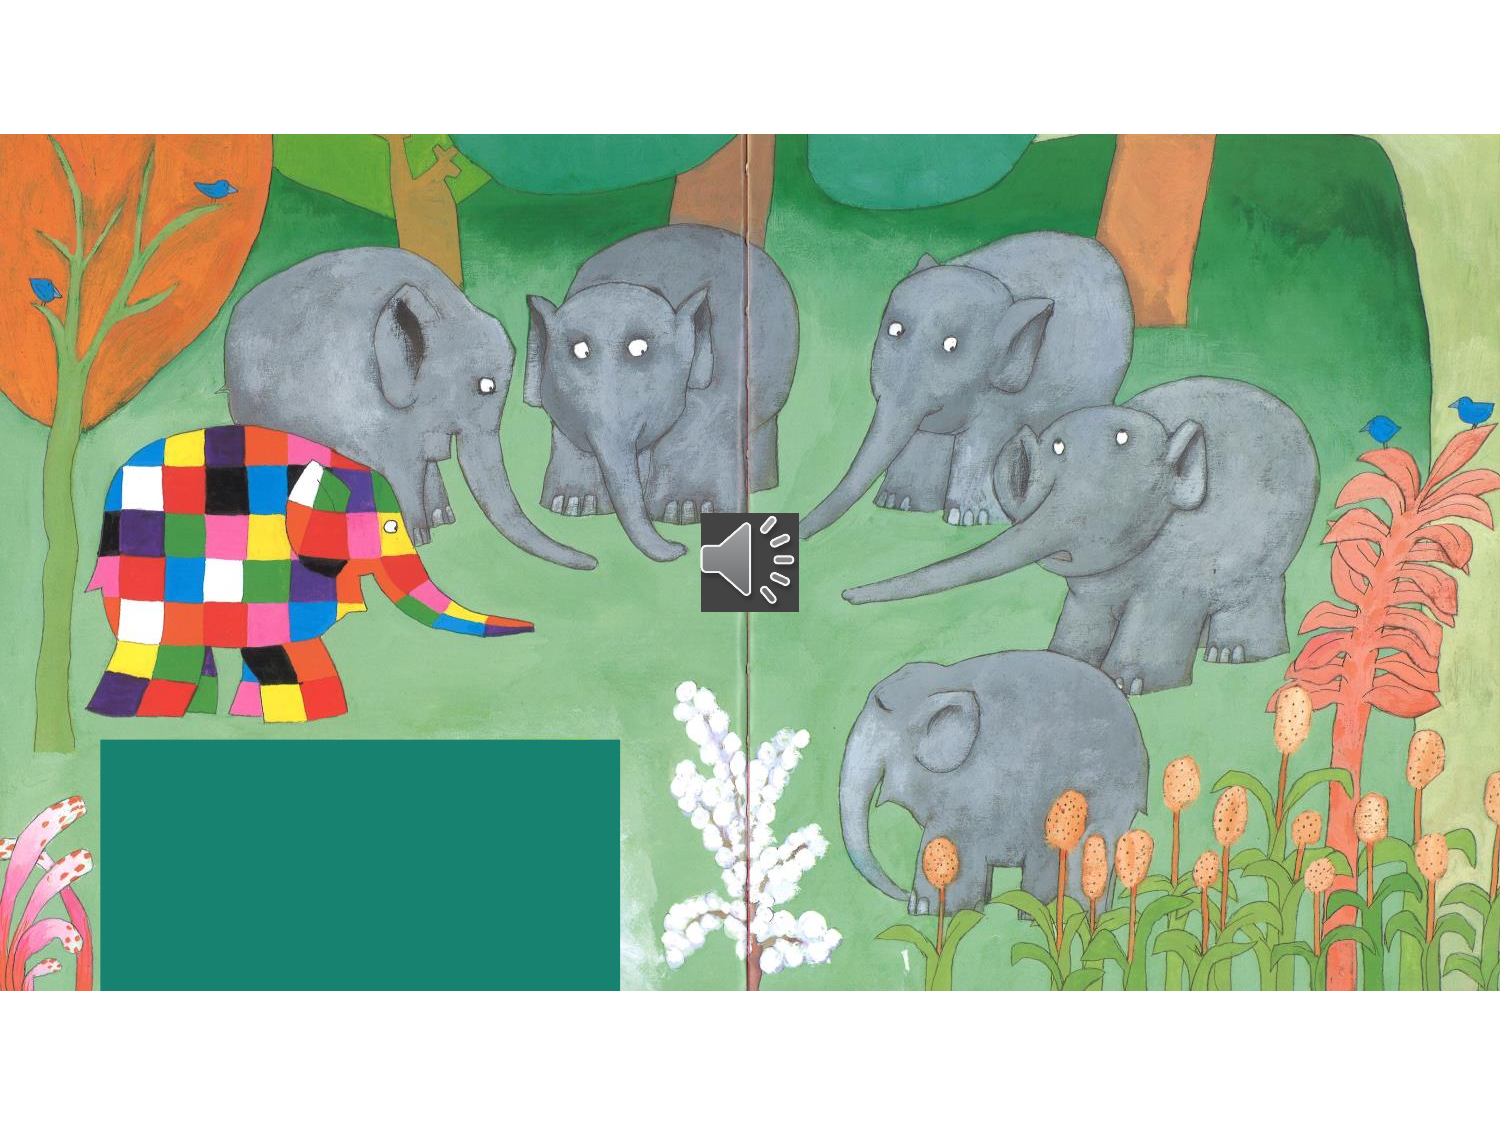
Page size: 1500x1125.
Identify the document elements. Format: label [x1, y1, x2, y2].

picture [0, 133, 1500, 992]
